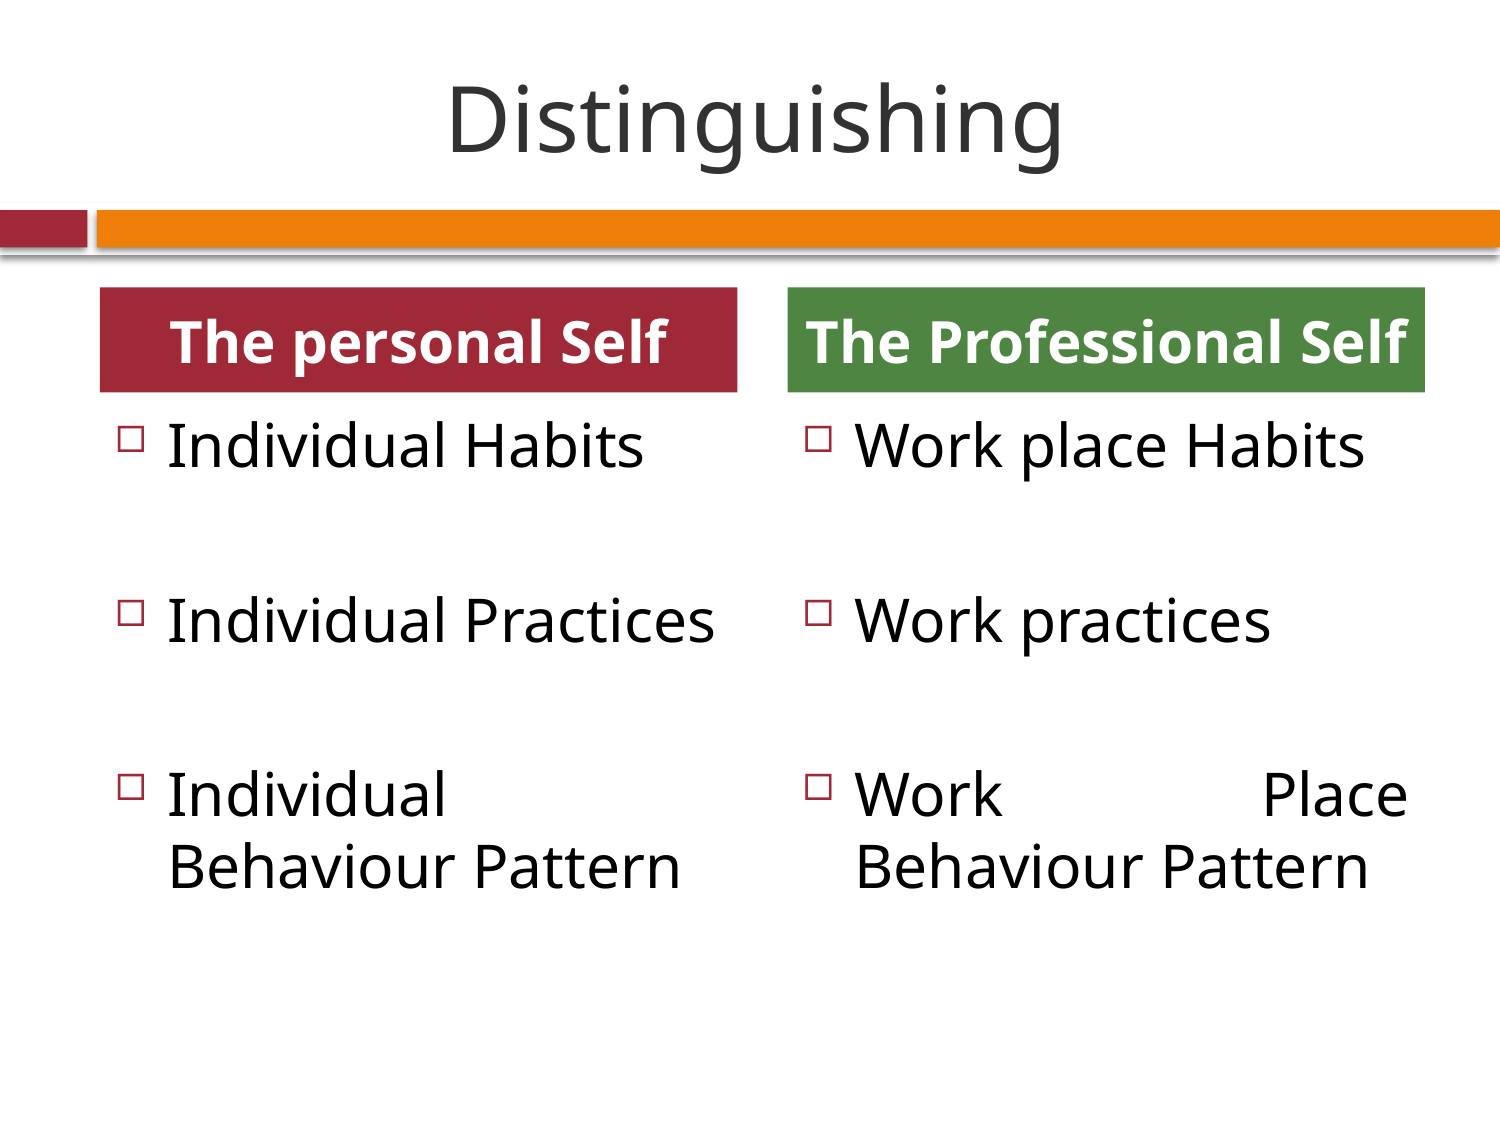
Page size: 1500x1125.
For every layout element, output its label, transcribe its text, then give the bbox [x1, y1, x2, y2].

list Individual Habits Individual Practices Individual Behaviour Pattern [99, 399, 738, 988]
list The Professional Self [787, 287, 1425, 393]
list Work place Habits Work practices Work Place Behaviour Pattern [787, 399, 1425, 988]
title Distinguishing [87, 44, 1425, 188]
list The personal Self [99, 287, 738, 393]
